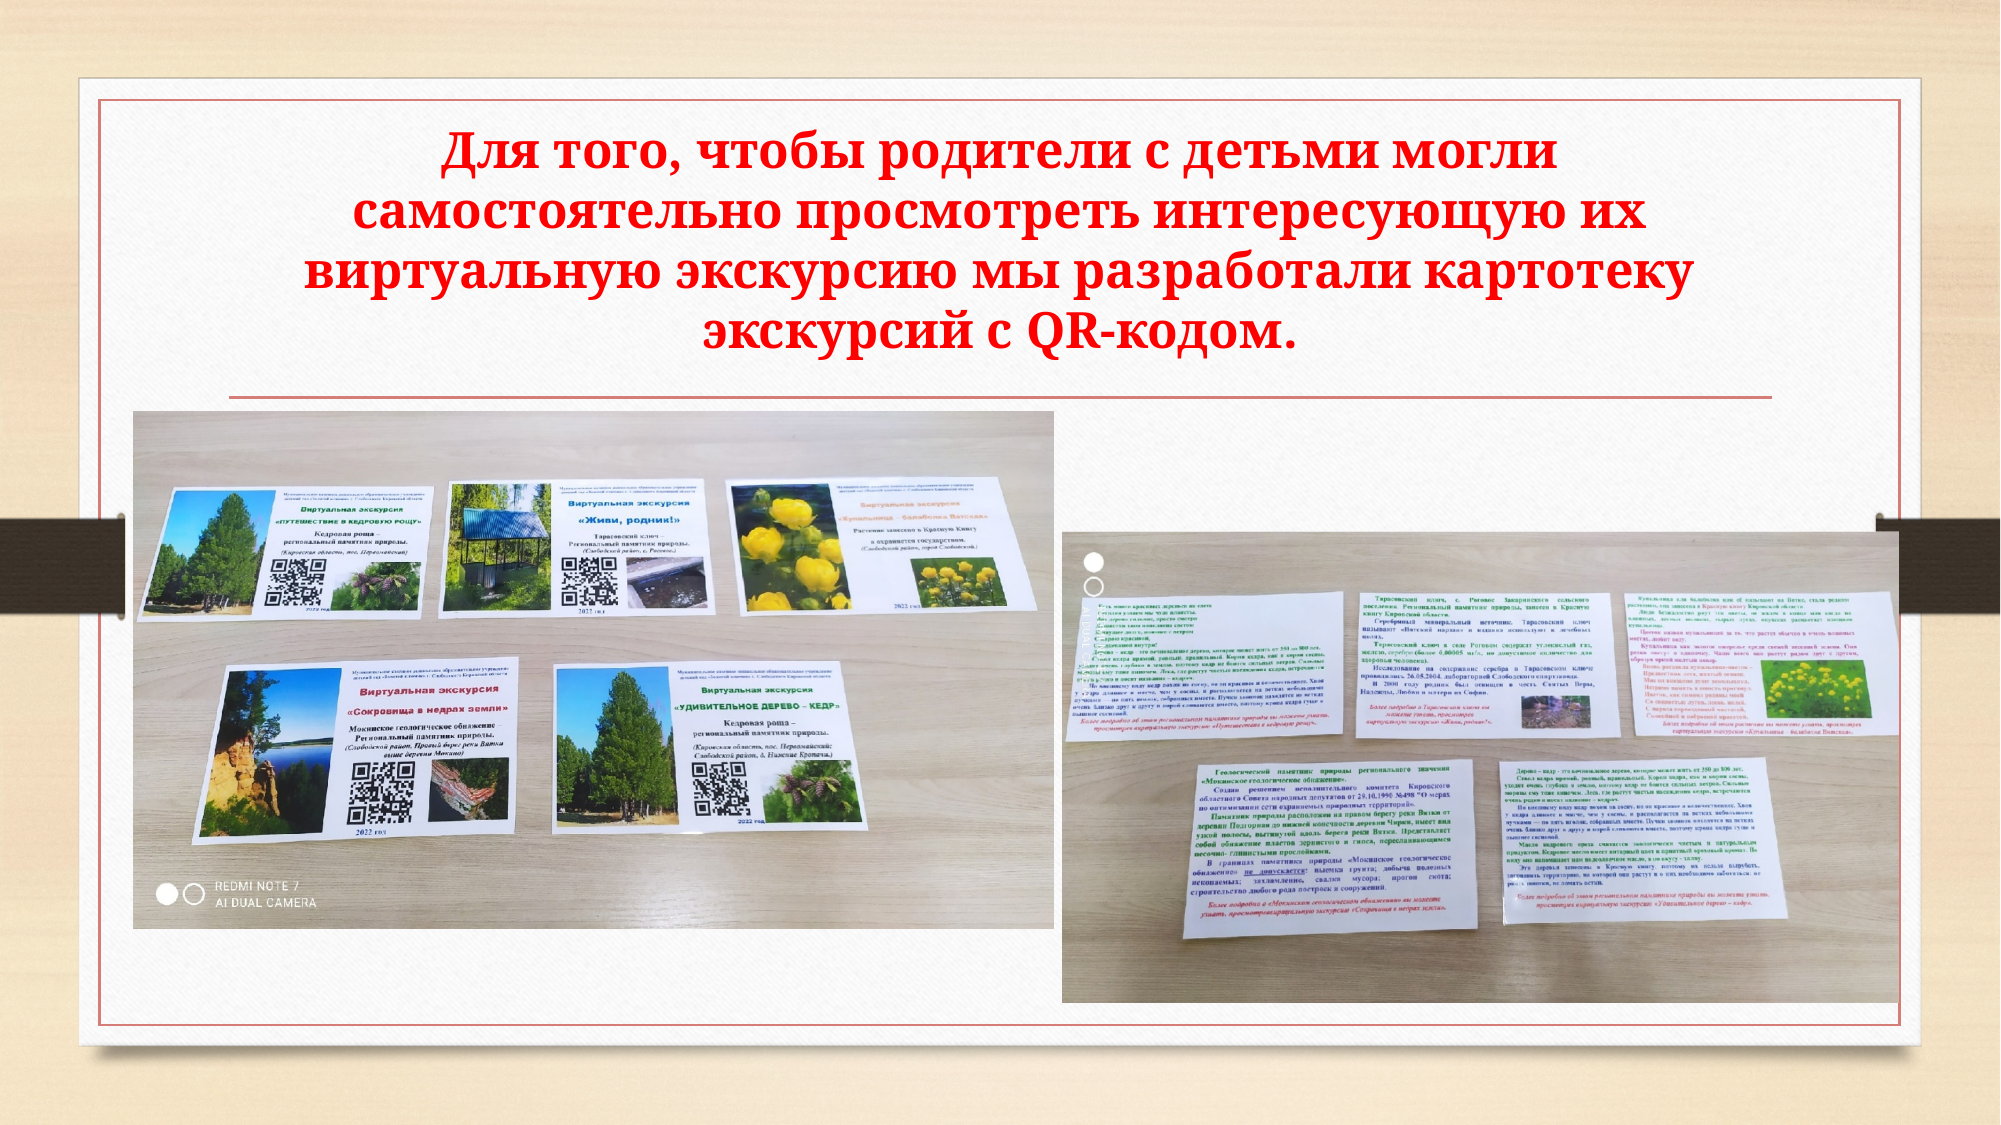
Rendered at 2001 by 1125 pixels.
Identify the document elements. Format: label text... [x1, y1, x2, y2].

picture [0, 0, 2001, 1125]
title Для того, чтобы родители с детьми могли самостоятельно просмотреть интересующую их виртуальную экскурсию мы разработали картотеку экскурсий с QR-кодом. [212, 161, 1788, 375]
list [133, 411, 1054, 930]
